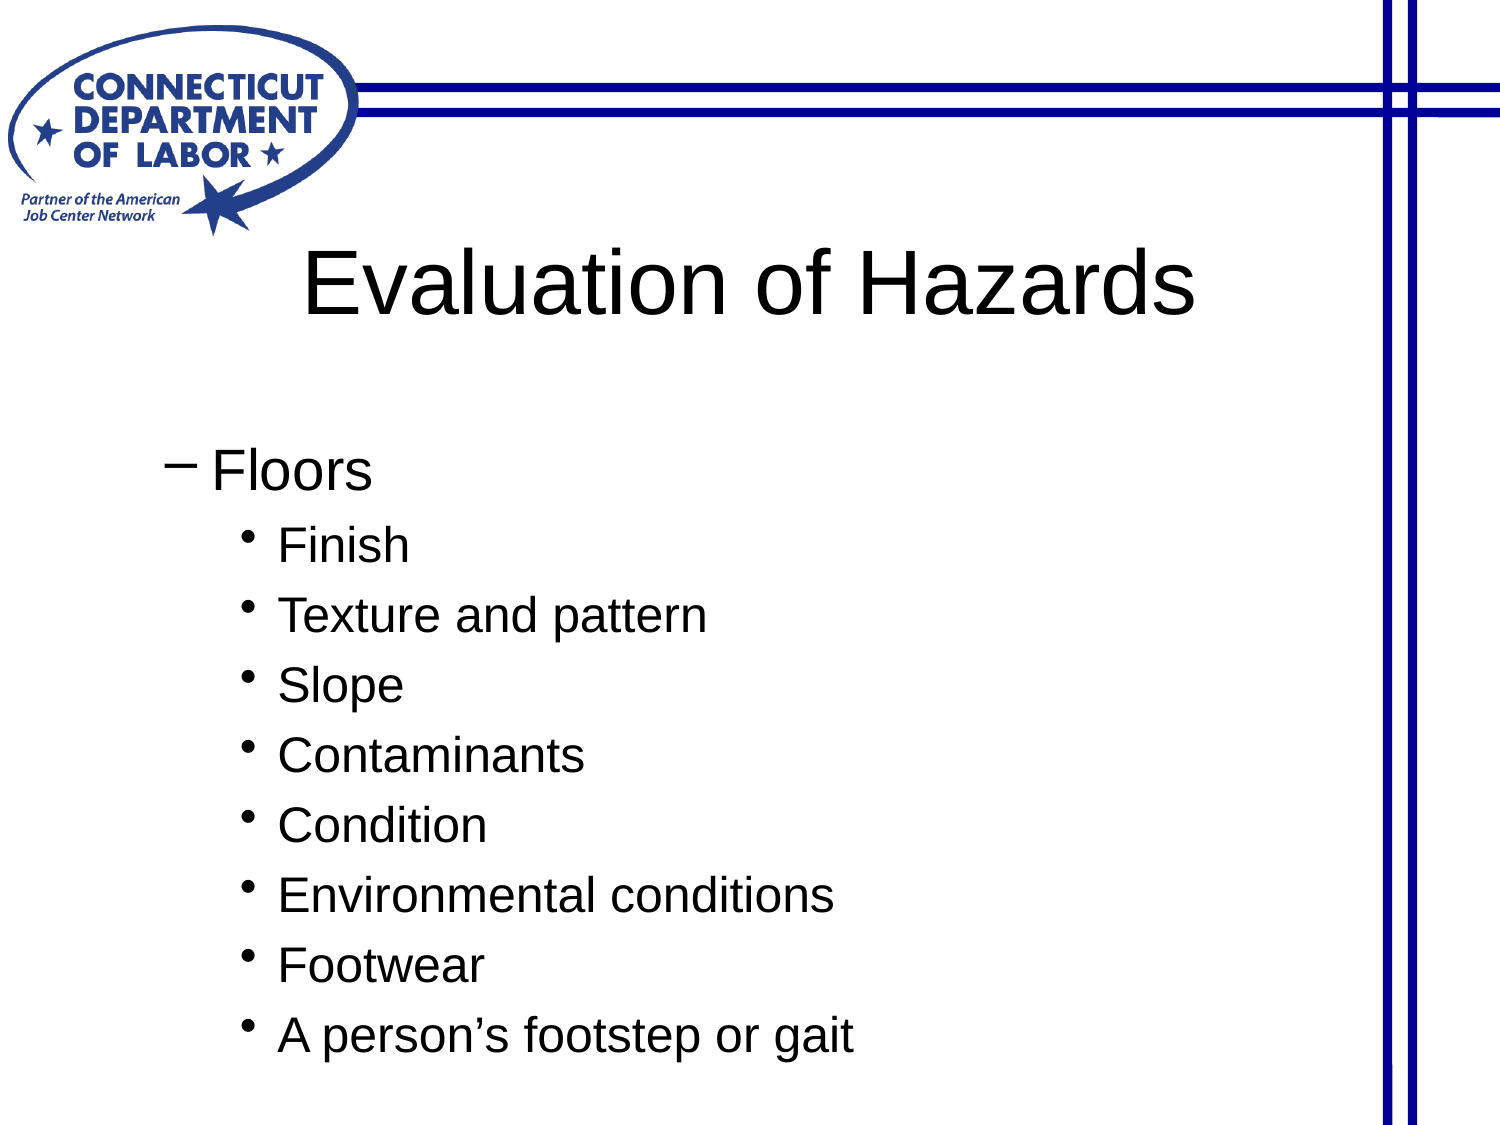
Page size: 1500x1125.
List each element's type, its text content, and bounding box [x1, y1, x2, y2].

text_box Floors Finish Texture and pattern Slope Contaminants Condition Environmental conditions Footwear A person’s footstep or gait [75, 424, 1375, 1125]
text_box Evaluation of Hazards [74, 215, 1425, 403]
picture [7, 20, 363, 238]
